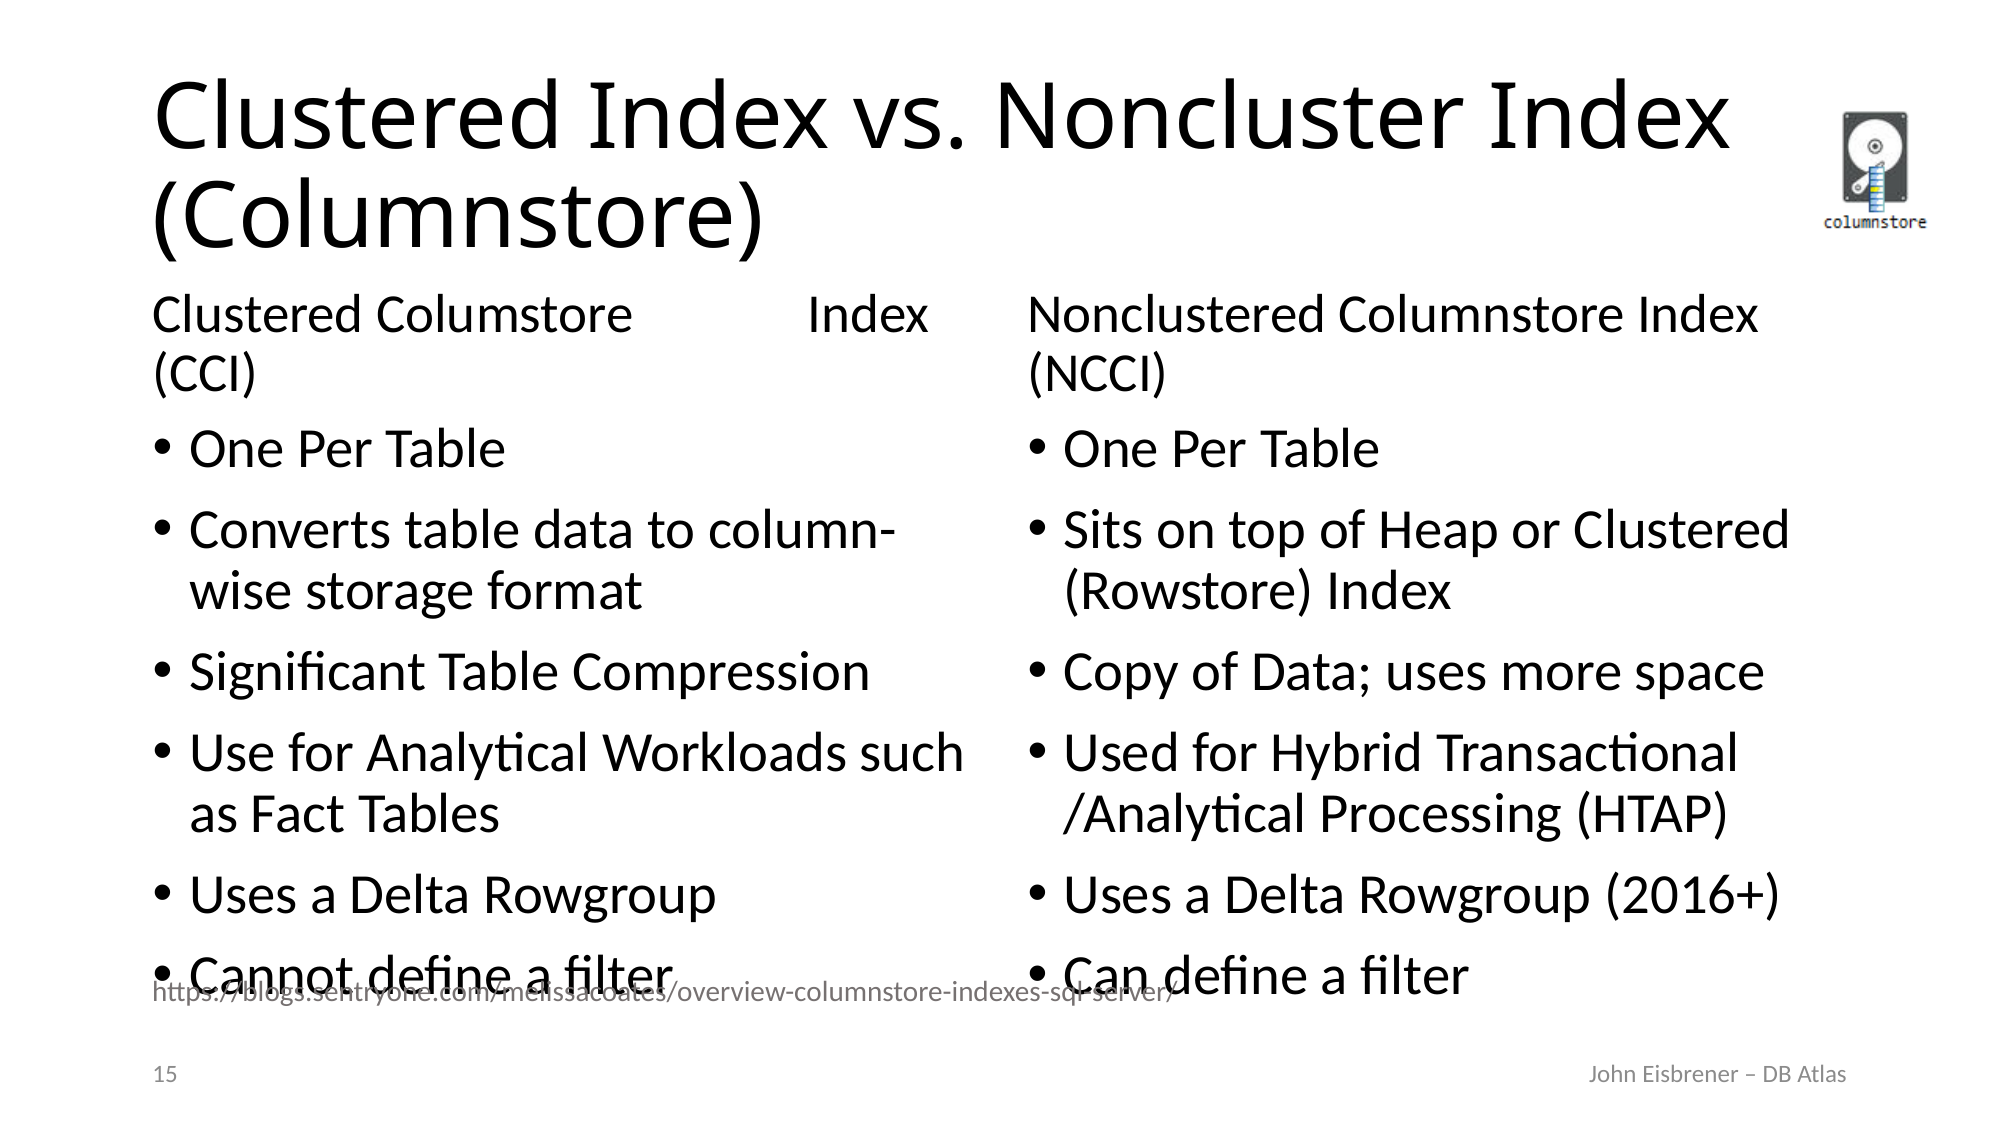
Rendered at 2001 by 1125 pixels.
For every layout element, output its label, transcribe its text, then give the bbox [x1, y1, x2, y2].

list One Per Table Sits on top of Heap or Clustered (Rowstore) Index Copy of Data; uses more space Used for Hybrid Transactional /Analytical Processing (HTAP) Uses a Delta Rowgroup (2016+) Can define a filter [1012, 410, 1863, 964]
text_box https://blogs.sentryone.com/melissacoates/overview-columnstore-indexes-sql-server/ [137, 964, 1863, 1015]
title Clustered Index vs. Noncluster Index (Columnstore) [137, 59, 1863, 278]
picture [1819, 107, 1932, 233]
list Nonclustered Columnstore Index (NCCI) [1012, 275, 1863, 410]
list Clustered Columstore Index (CCI) [137, 275, 984, 410]
footer John Eisbrener – DB Atlas [1187, 1042, 1863, 1103]
slide_number 15 [137, 1042, 588, 1103]
list One Per Table Converts table data to column-wise storage format Significant Table Compression Use for Analytical Workloads such as Fact Tables Uses a Delta Rowgroup Cannot define a filter [137, 410, 984, 964]
